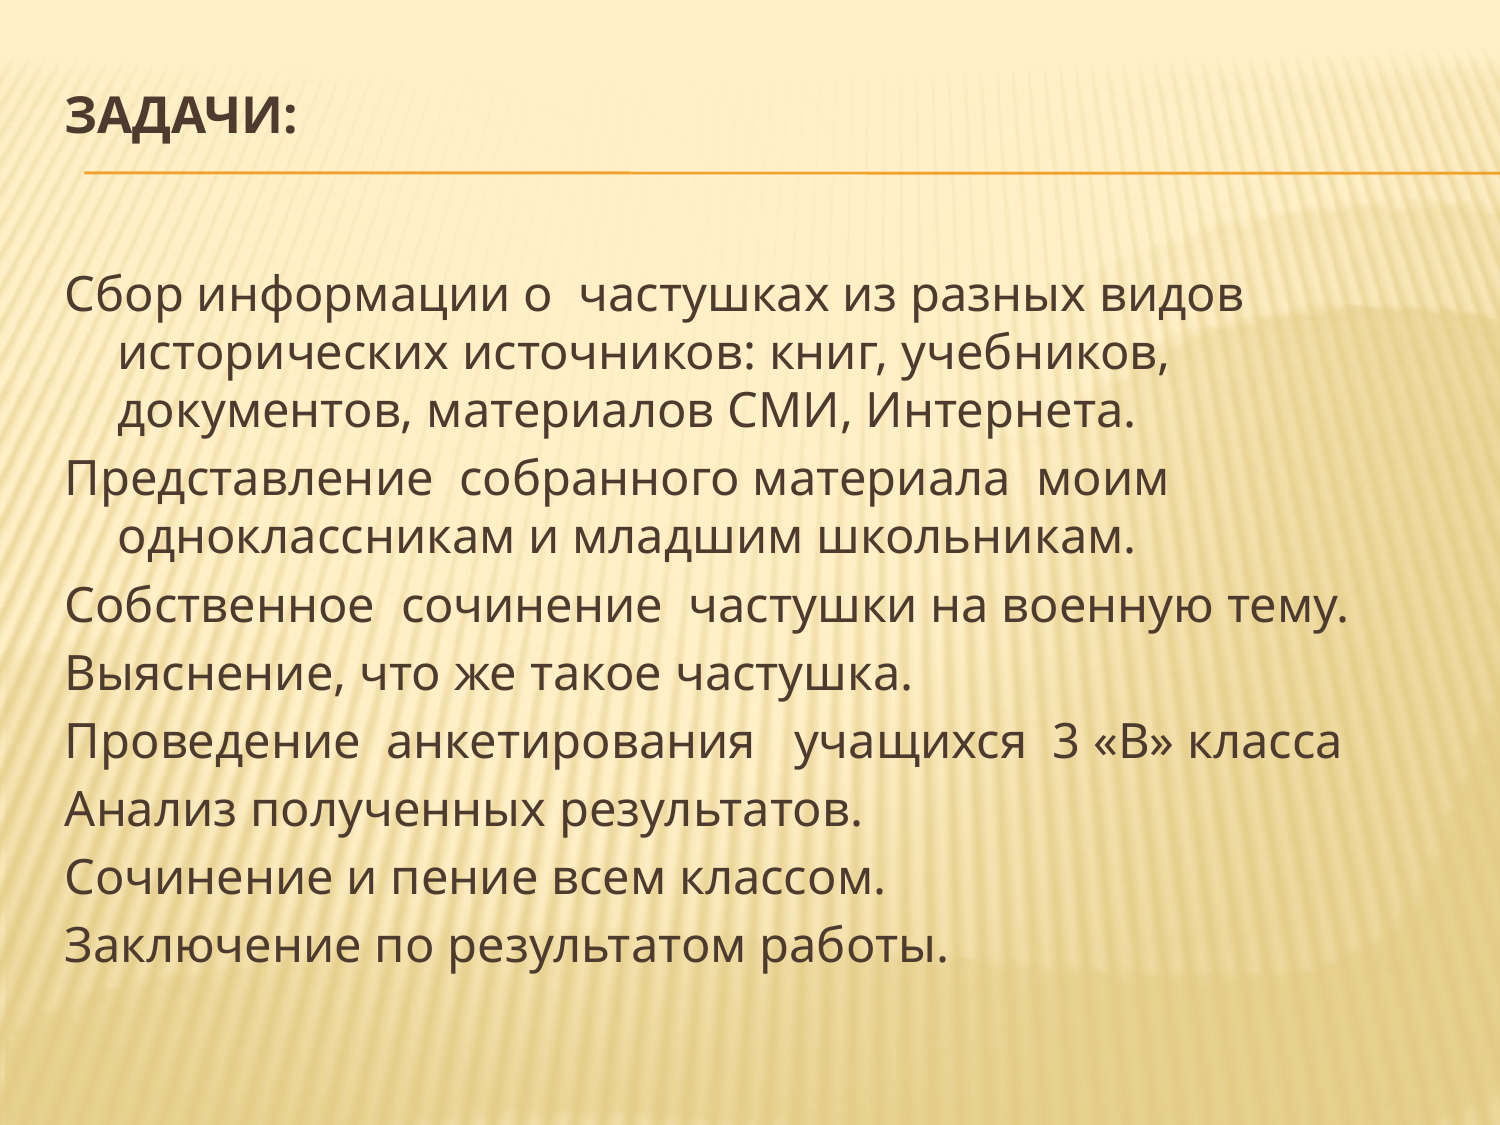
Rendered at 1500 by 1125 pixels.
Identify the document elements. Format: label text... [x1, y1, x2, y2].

list Сбор информации о частушках из разных видов исторических источников: книг, учебников, документов, материалов СМИ, Интернета. Представление собранного материала моим одноклассникам и младшим школьникам. Собственное сочинение частушки на военную тему. Выяснение, что же такое частушка. Проведение анкетирования учащихся 3 «В» класса Анализ полученных результатов. Сочинение и пение всем классом. Заключение по результатом работы. [50, 254, 1475, 998]
title Задачи: [50, 75, 1475, 213]
